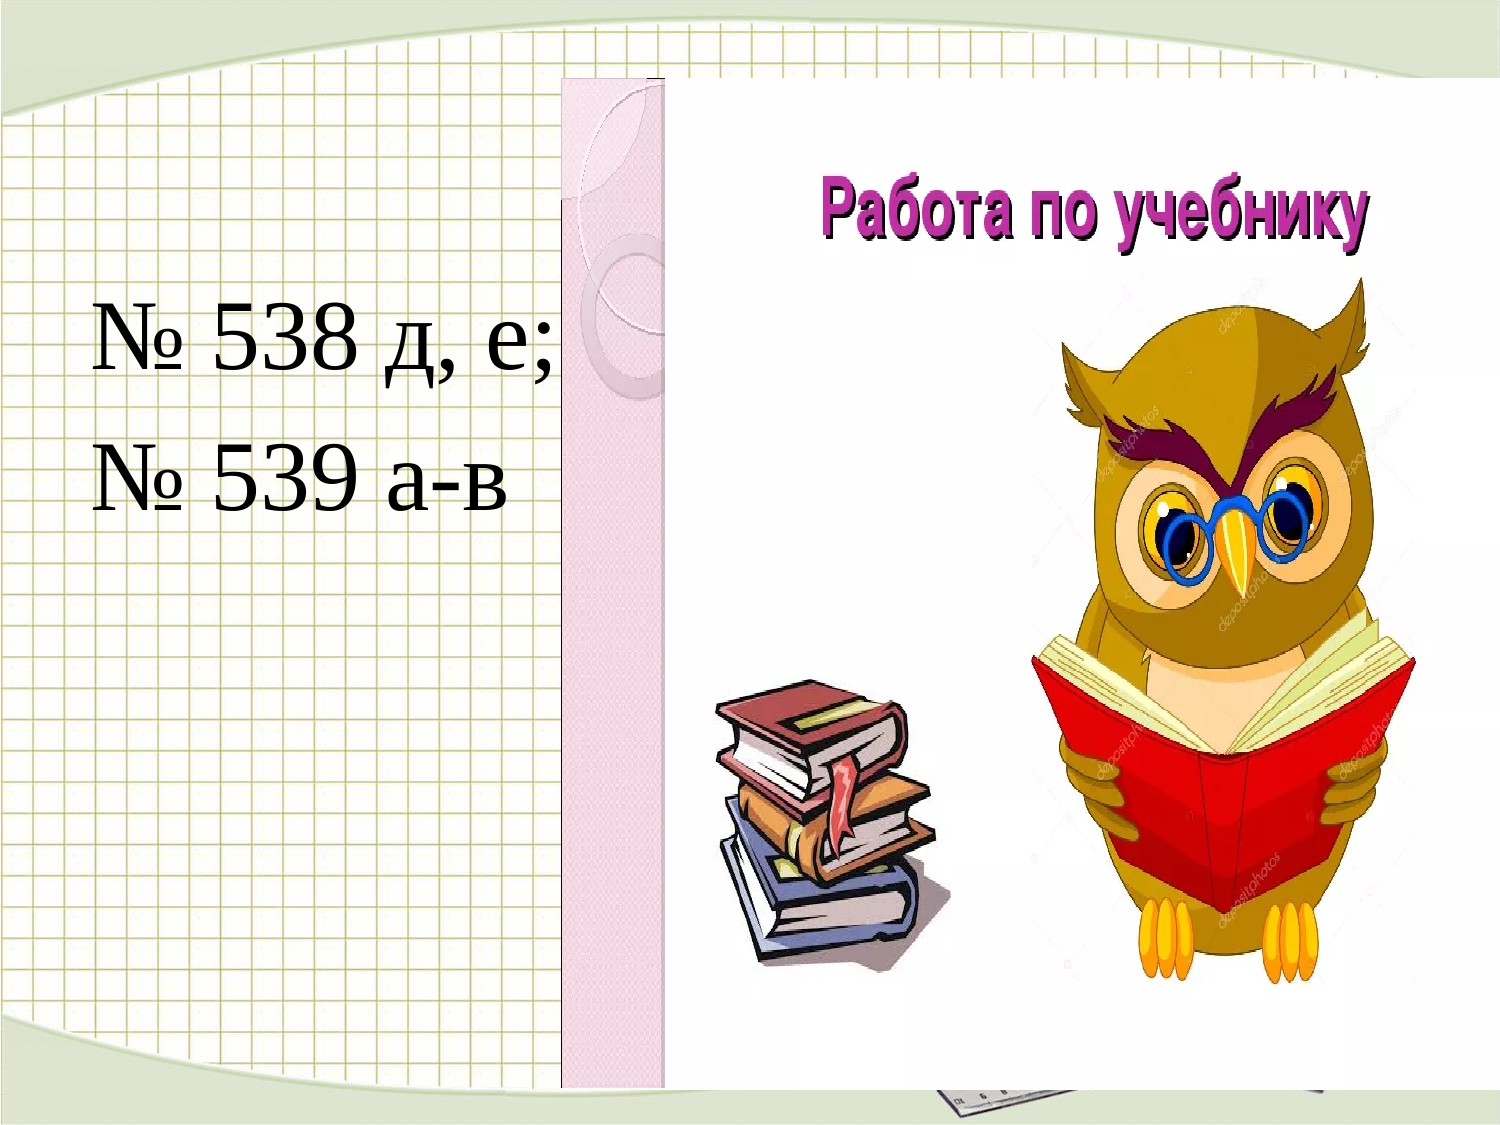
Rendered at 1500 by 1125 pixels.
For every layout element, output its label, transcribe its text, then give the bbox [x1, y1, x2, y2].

list № 538 д, е; № 539 а-в [74, 262, 555, 1006]
picture [0, 0, 1500, 1125]
